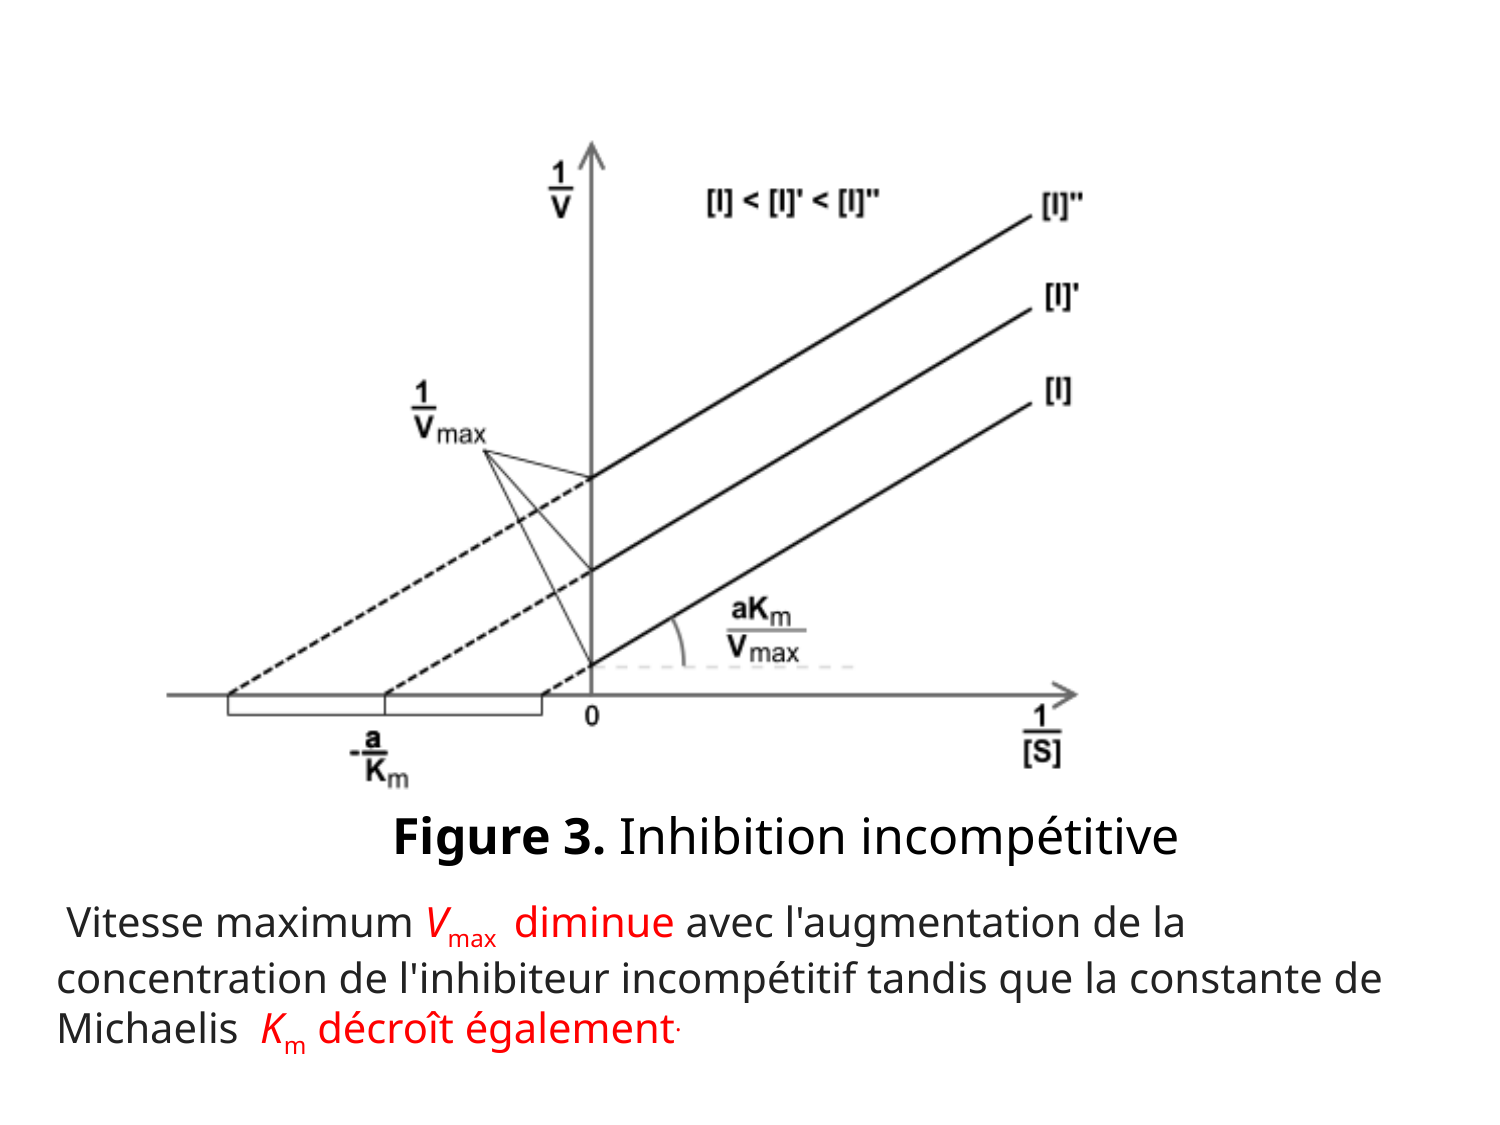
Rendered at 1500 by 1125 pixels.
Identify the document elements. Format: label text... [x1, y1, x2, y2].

text_box Vitesse maximum Vmax diminue avec l'augmentation de la concentration de l'inhibiteur incompétitif tandis que la constante de Michaelis Km décroît également. [41, 888, 1465, 1067]
picture [159, 136, 1105, 792]
text_box Figure 3. Inhibition incompétitive [257, 796, 1316, 872]
